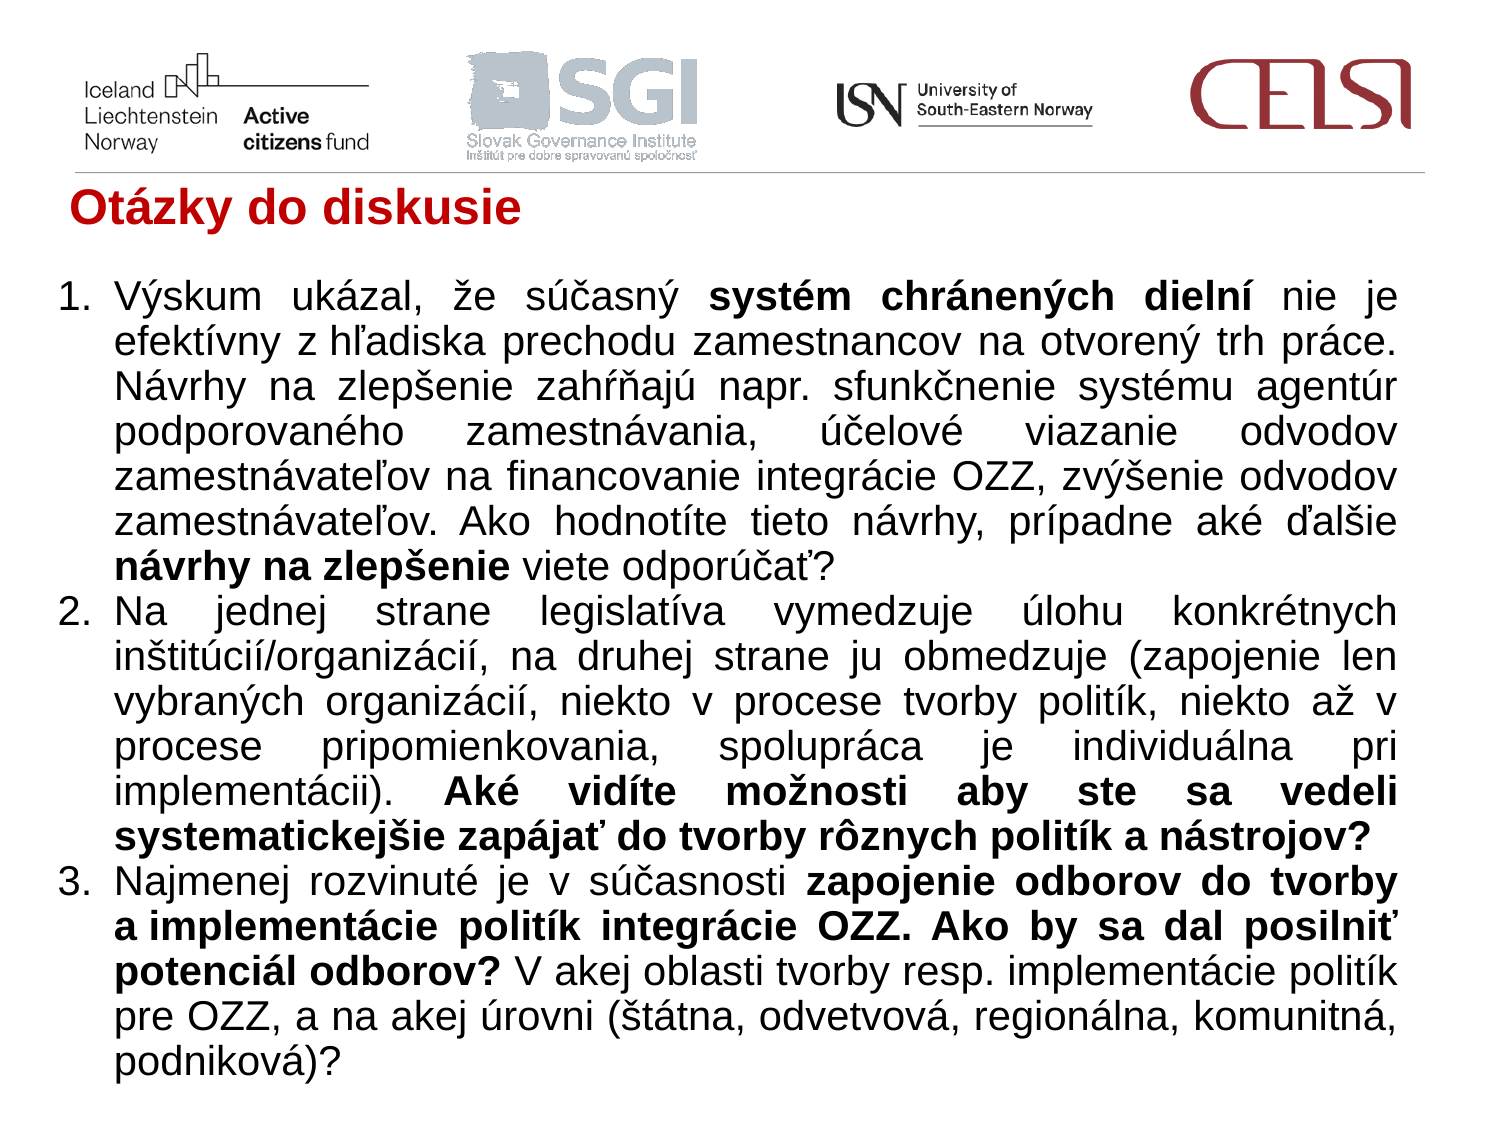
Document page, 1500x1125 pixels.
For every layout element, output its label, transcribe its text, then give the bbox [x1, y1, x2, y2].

text_box Výskum ukázal, že súčasný systém chránených dielní nie je efektívny z hľadiska prechodu zamestnancov na otvorený trh práce. Návrhy na zlepšenie zahŕňajú napr. sfunkčnenie systému agentúr podporovaného zamestnávania, účelové viazanie odvodov zamestnávateľov na financovanie integrácie OZZ, zvýšenie odvodov zamestnávateľov. Ako hodnotíte tieto návrhy, prípadne aké ďalšie návrhy na zlepšenie viete odporúčať? Na jednej strane legislatíva vymedzuje úlohu konkrétnych inštitúcií/organizácií, na druhej strane ju obmedzuje (zapojenie len vybraných organizácií, niekto v procese tvorby politík, niekto až v procese pripomienkovania, spolupráca je individuálna pri implementácii). Aké vidíte možnosti aby ste sa vedeli systematickejšie zapájať do tvorby rôznych politík a nástrojov? Najmenej rozvinuté je v súčasnosti zapojenie odborov do tvorby a implementácie politík integrácie OZZ. Ako by sa dal posilniť potenciál odborov? V akej oblasti tvorby resp. implementácie politík pre OZZ, a na akej úrovni (štátna, odvetvová, regionálna, komunitná, podniková)? [42, 267, 1414, 1092]
text_box Otázky do diskusie [54, 196, 1414, 243]
picture [0, 0, 1500, 1125]
